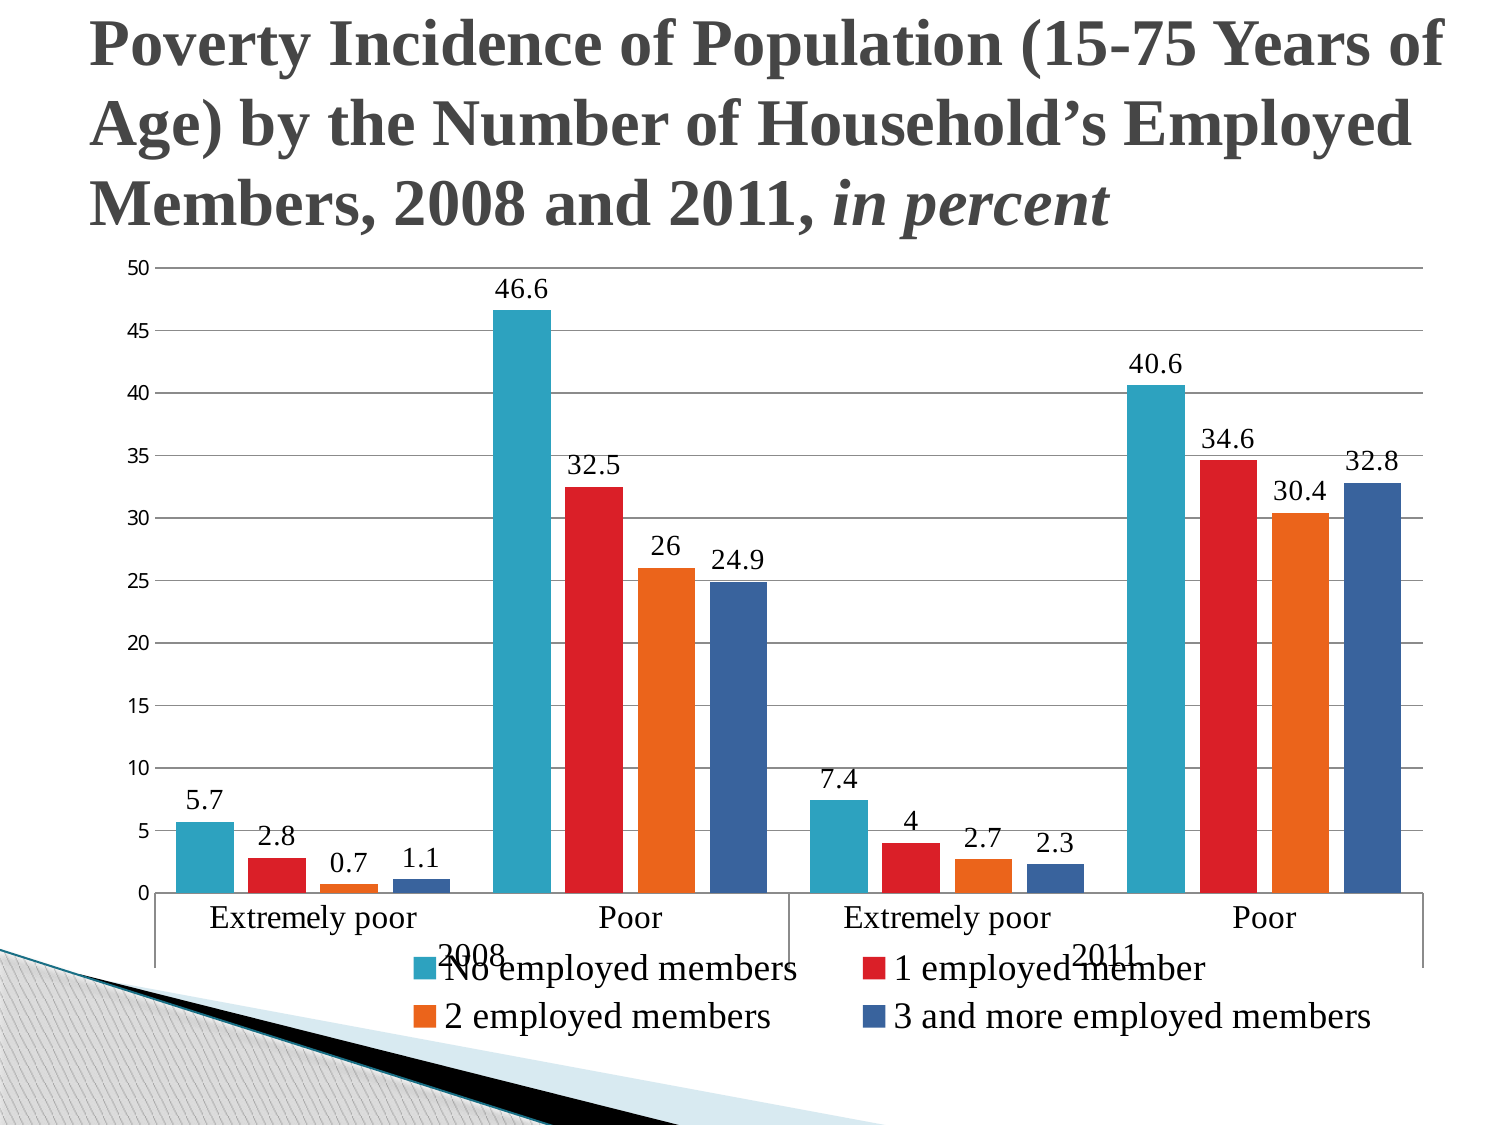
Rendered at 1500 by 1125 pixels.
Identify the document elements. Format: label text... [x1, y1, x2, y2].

chart [99, 237, 1451, 1058]
title Poverty Incidence of Population (15-75 Years of Age) by the Number of Household’s Employed Members, 2008 and 2011, in percent [75, 24, 1500, 213]
